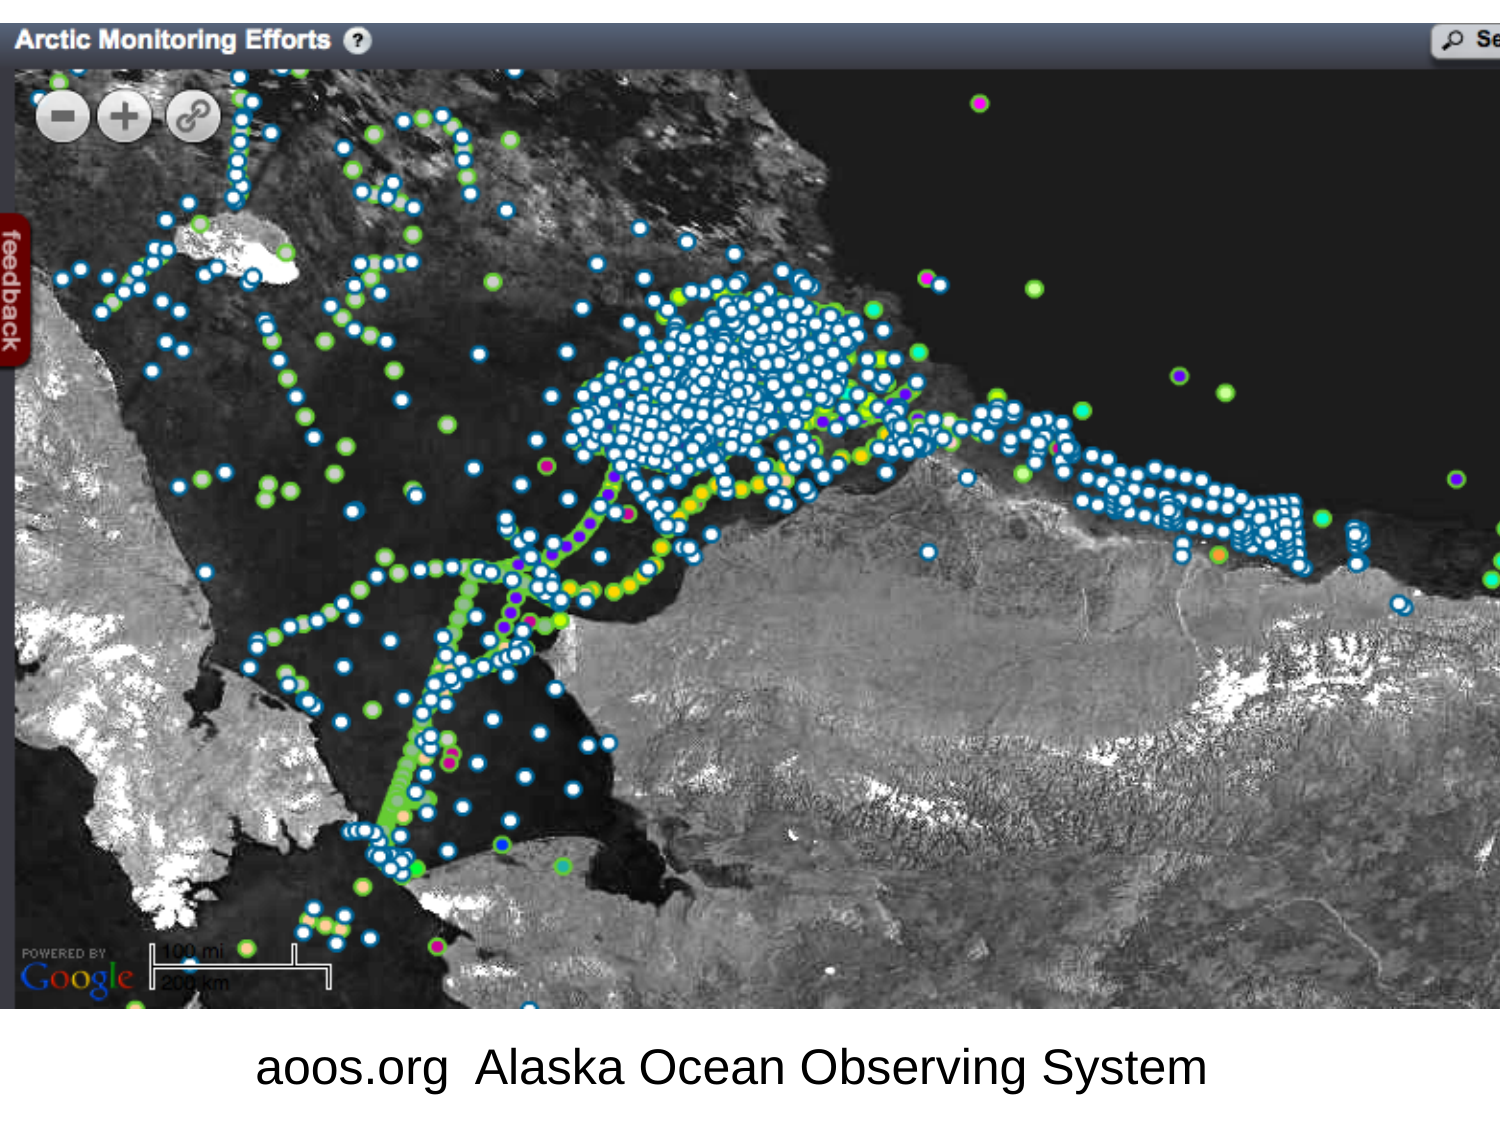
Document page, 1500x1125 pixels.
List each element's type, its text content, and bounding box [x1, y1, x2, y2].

text_box aoos.org Alaska Ocean Observing System [240, 1027, 1224, 1102]
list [0, 23, 1500, 1009]
